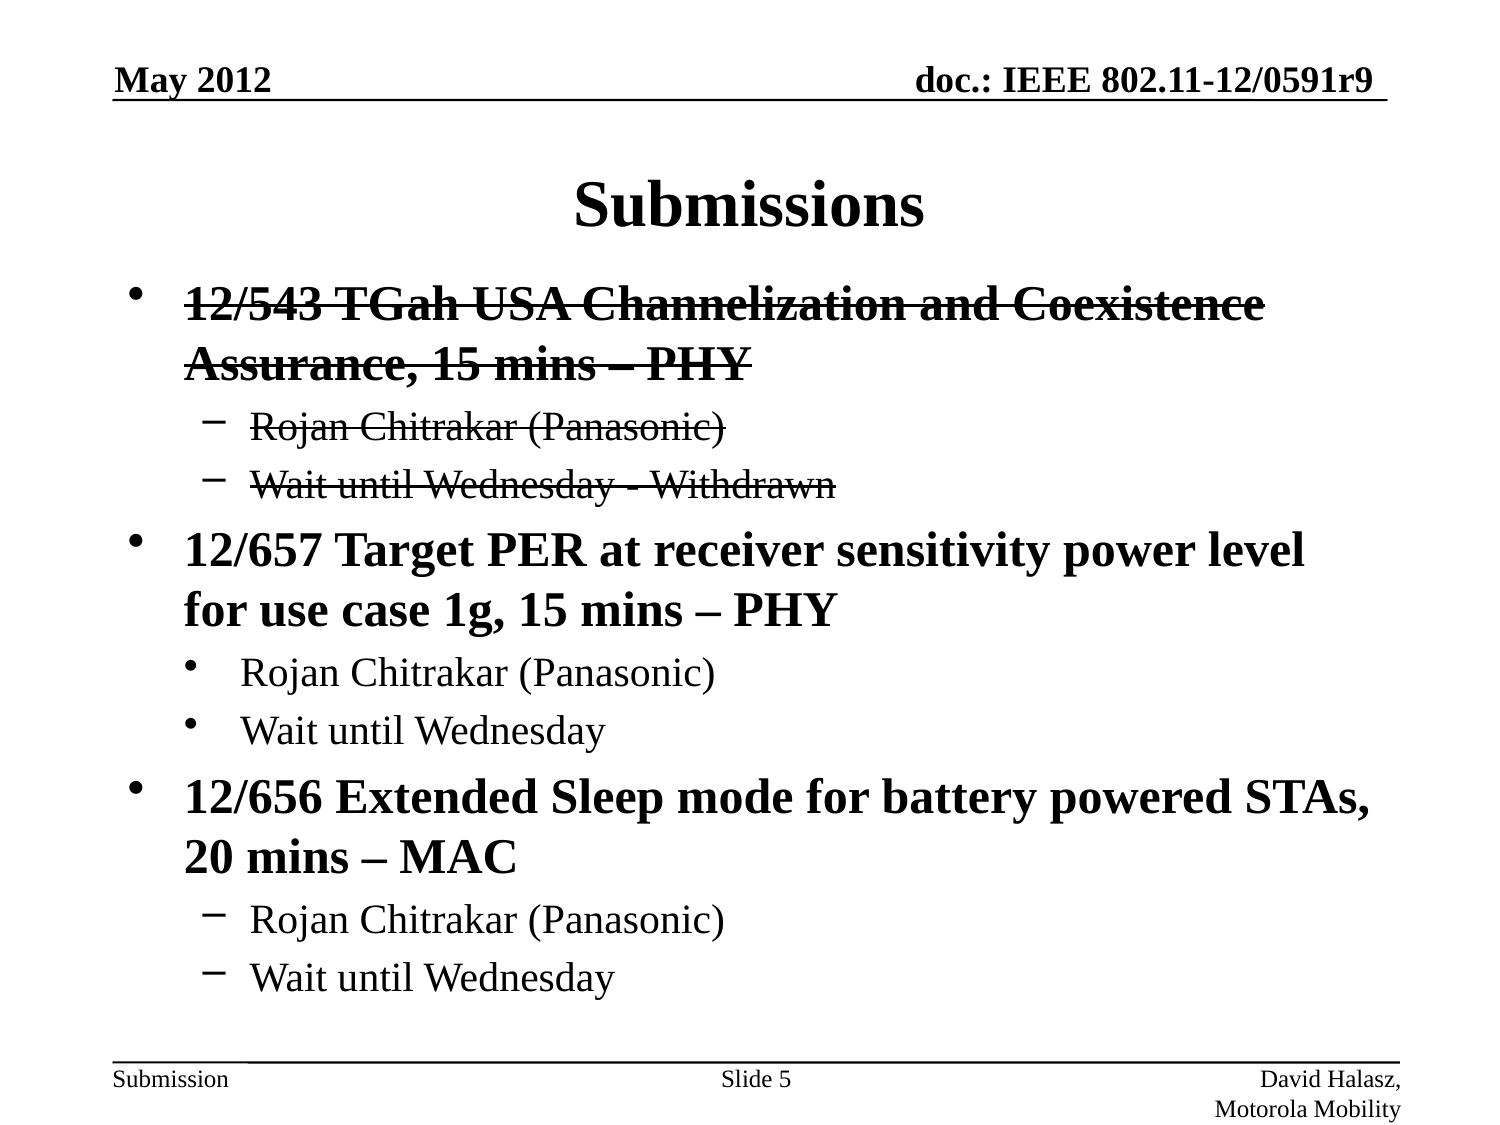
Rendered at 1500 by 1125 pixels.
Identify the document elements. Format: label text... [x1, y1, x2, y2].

slide_number Slide 5 [712, 1061, 800, 1093]
title Submissions [112, 112, 1388, 262]
list 12/543 TGah USA Channelization and Coexistence Assurance, 15 mins – PHY Rojan Chitrakar (Panasonic) Wait until Wednesday - Withdrawn 12/657 Target PER at receiver sensitivity power level for use case 1g, 15 mins – PHY Rojan Chitrakar (Panasonic) Wait until Wednesday 12/656 Extended Sleep mode for battery powered STAs, 20 mins – MAC Rojan Chitrakar (Panasonic) Wait until Wednesday [112, 262, 1388, 1038]
footer David Halasz, Motorola Mobility [1185, 1061, 1402, 1093]
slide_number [114, 54, 333, 101]
